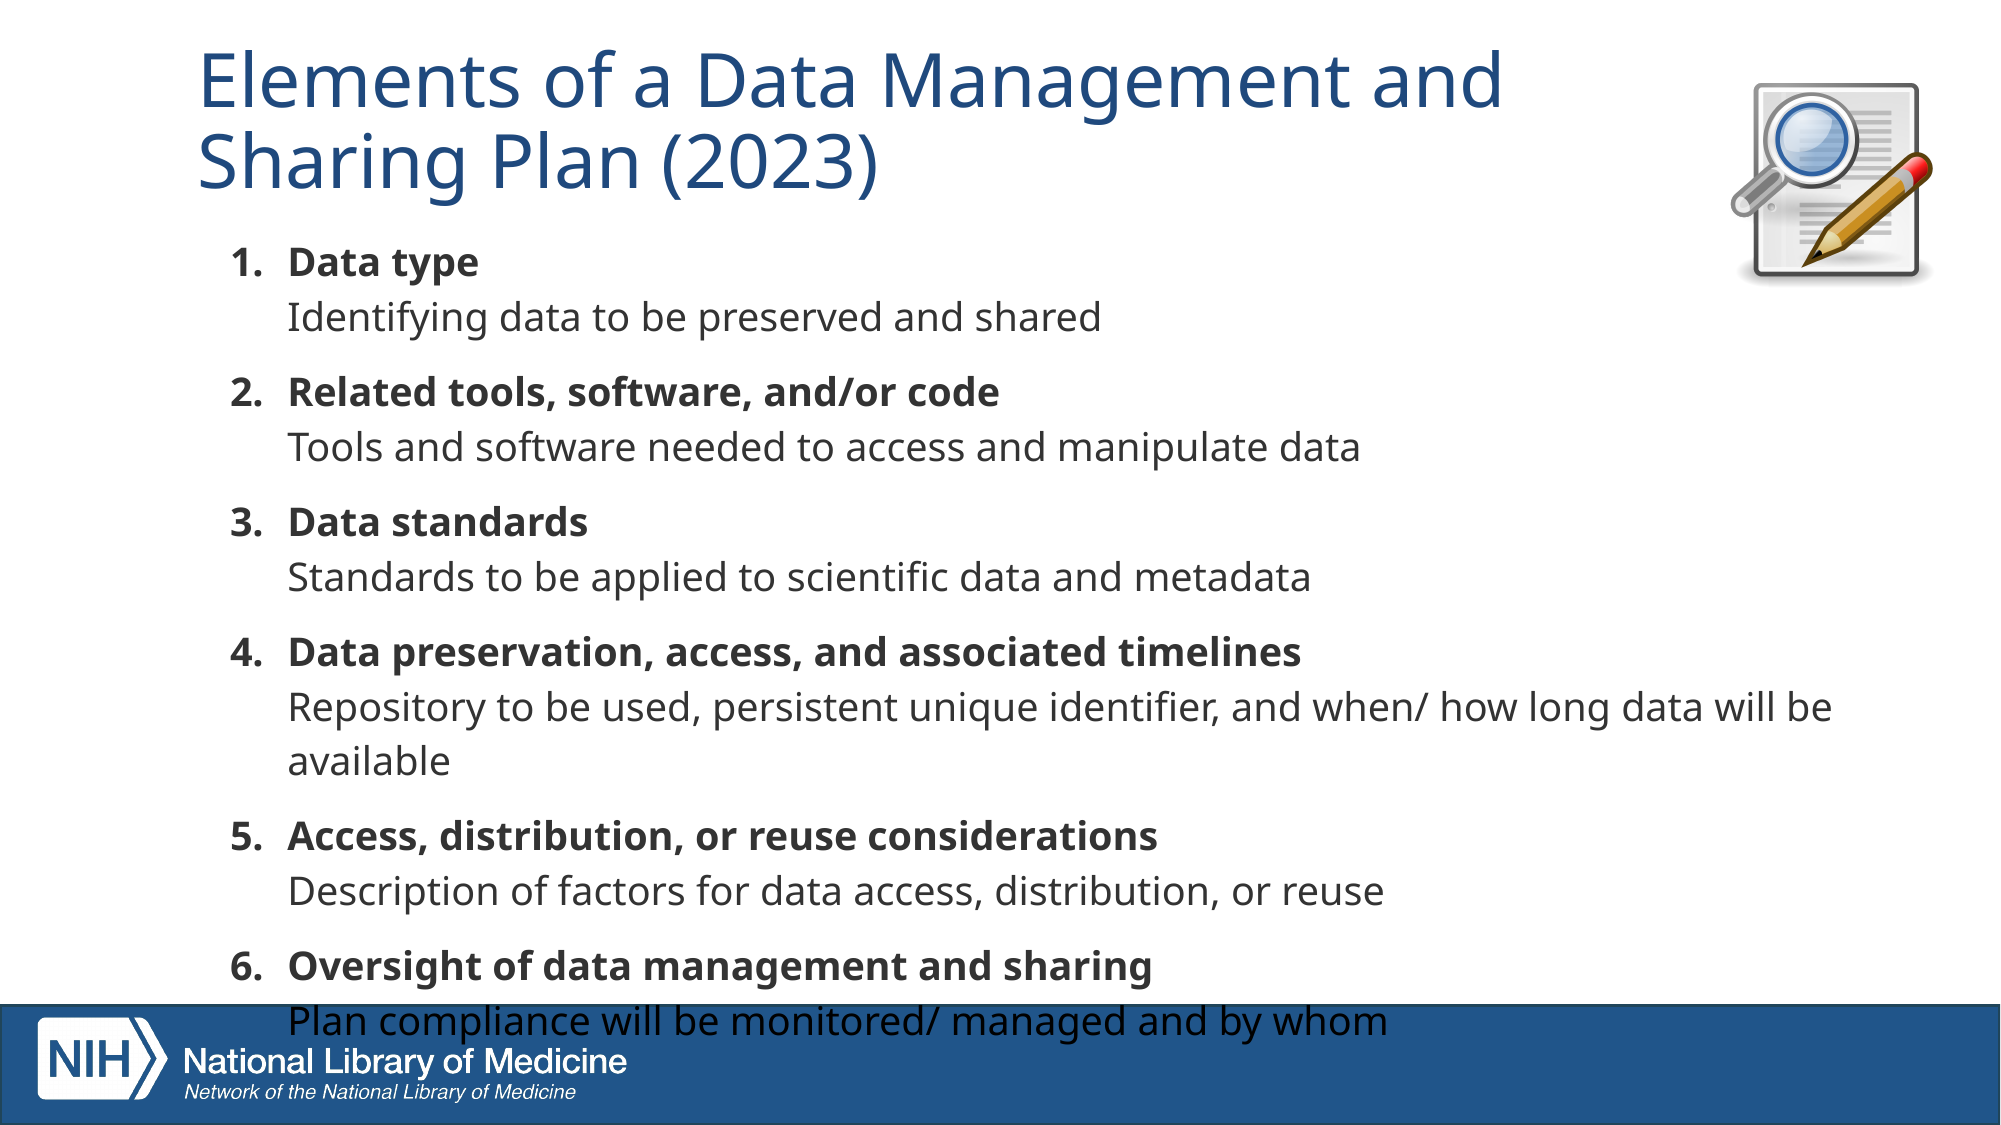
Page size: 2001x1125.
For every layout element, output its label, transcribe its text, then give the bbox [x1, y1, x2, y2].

picture [37, 1017, 627, 1112]
text_box Data type Identifying data to be preserved and shared Related tools, software, and/or code Tools and software needed to access and manipulate data Data standards Standards to be applied to scientific data and metadata Data preservation, access, and associated timelines Repository to be used, persistent unique identifier, and when/ how long data will be available Access, distribution, or reuse considerations Description of factors for data access, distribution, or reuse Oversight of data management and sharing Plan compliance will be monitored/ managed and by whom [197, 214, 1919, 790]
title Elements of a Data Management and Sharing Plan (2023) [182, 12, 1803, 235]
picture [1727, 83, 1936, 288]
